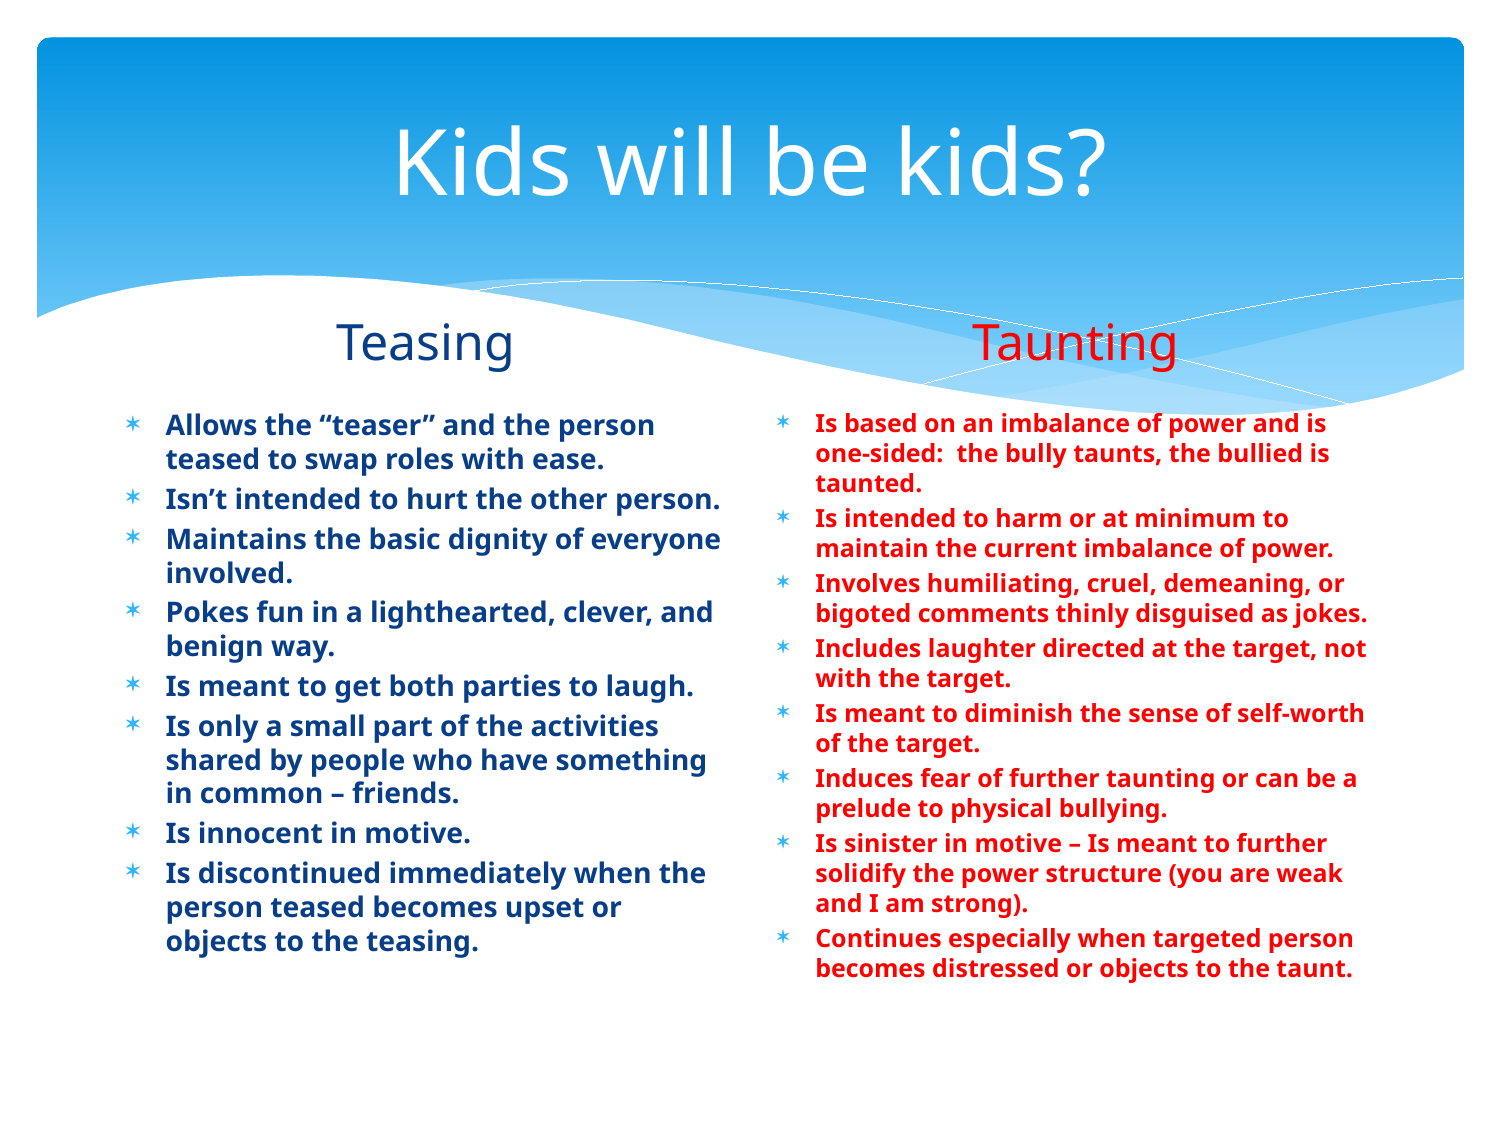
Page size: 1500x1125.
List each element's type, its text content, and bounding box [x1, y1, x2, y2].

list Taunting [762, 287, 1390, 393]
list Teasing [112, 287, 740, 393]
list Is based on an imbalance of power and is one-sided: the bully taunts, the bullied is taunted. Is intended to harm or at minimum to maintain the current imbalance of power. Involves humiliating, cruel, demeaning, or bigoted comments thinly disguised as jokes. Includes laughter directed at the target, not with the target. Is meant to diminish the sense of self-worth of the target. Induces fear of further taunting or can be a prelude to physical bullying. Is sinister in motive – Is meant to further solidify the power structure (you are weak and I am strong). Continues especially when targeted person becomes distressed or objects to the taunt. [761, 399, 1389, 1005]
title Kids will be kids? [75, 55, 1425, 261]
list Allows the “teaser” and the person teased to swap roles with ease. Isn’t intended to hurt the other person. Maintains the basic dignity of everyone involved. Pokes fun in a lighthearted, clever, and benign way. Is meant to get both parties to laugh. Is only a small part of the activities shared by people who have something in common – friends. Is innocent in motive. Is discontinued immediately when the person teased becomes upset or objects to the teasing. [111, 399, 738, 1005]
